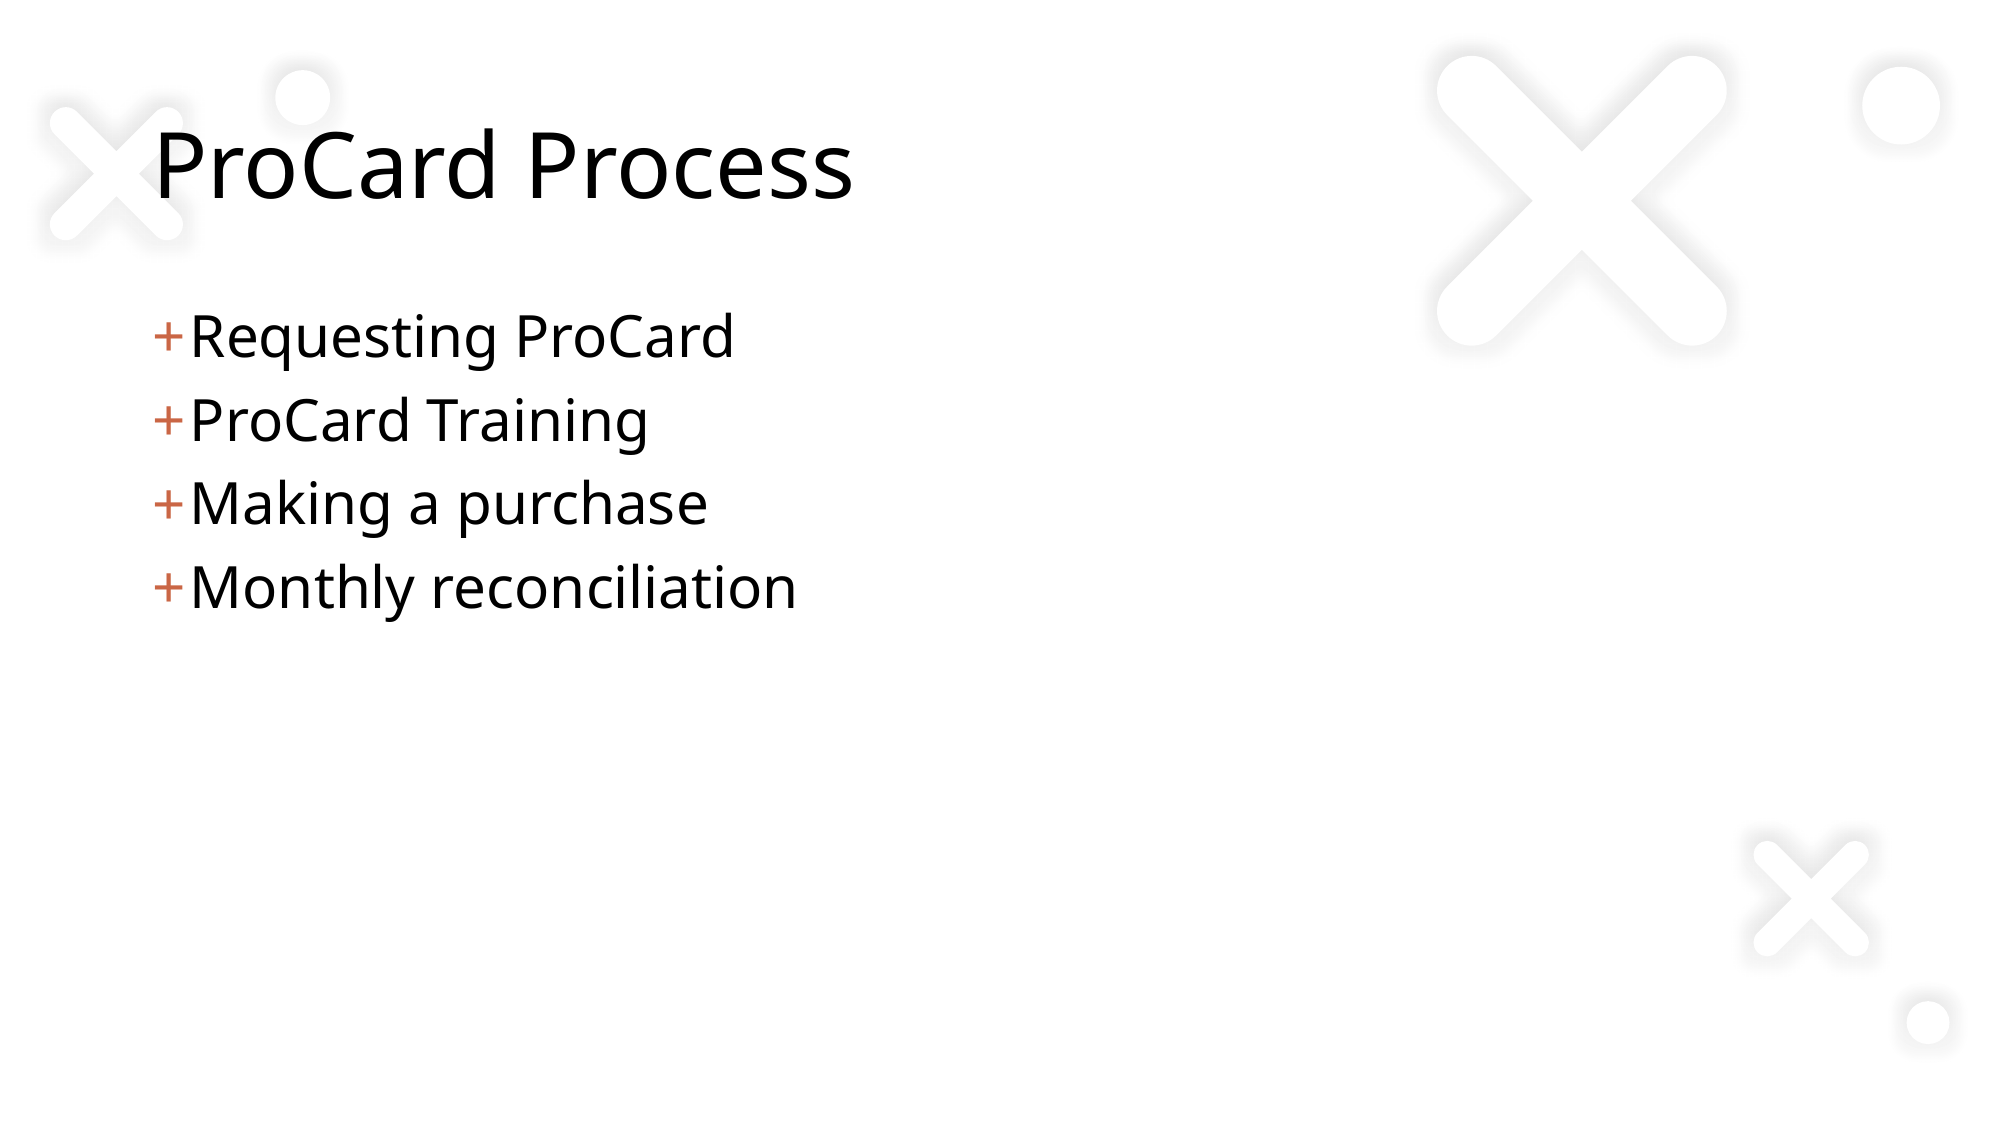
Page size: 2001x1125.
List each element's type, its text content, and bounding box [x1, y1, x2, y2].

list Requesting ProCard ProCard Training Making a purchase Monthly reconciliation [137, 299, 1863, 1014]
title ProCard Process [137, 59, 1863, 278]
